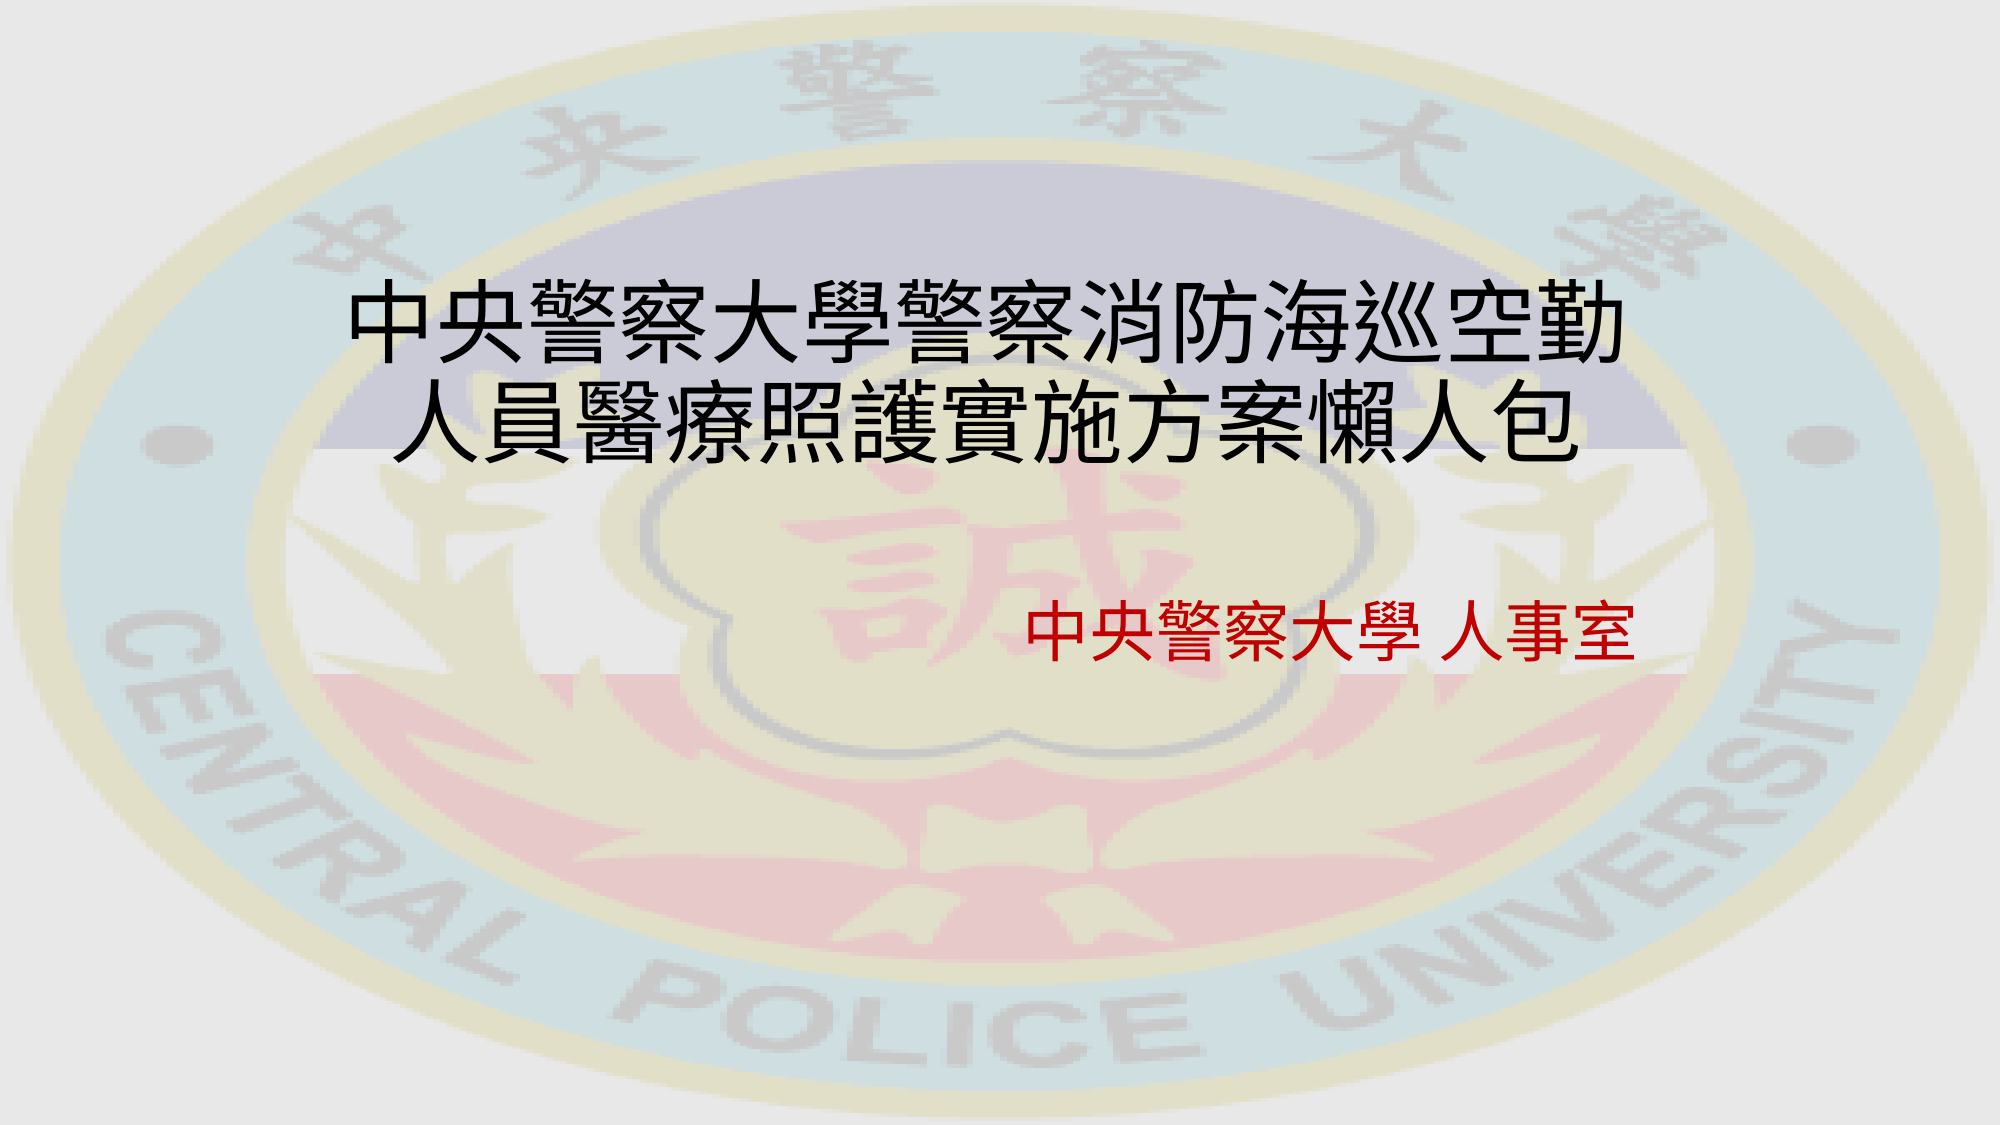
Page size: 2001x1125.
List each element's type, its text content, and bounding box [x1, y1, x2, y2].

title 中央警察大學警察消防海巡空勤 人員醫療照護實施方案懶人包 [236, 226, 1737, 484]
text_box [0, 0, 2000, 1125]
subtitle 中央警察大學 人事室 [986, 590, 1691, 794]
